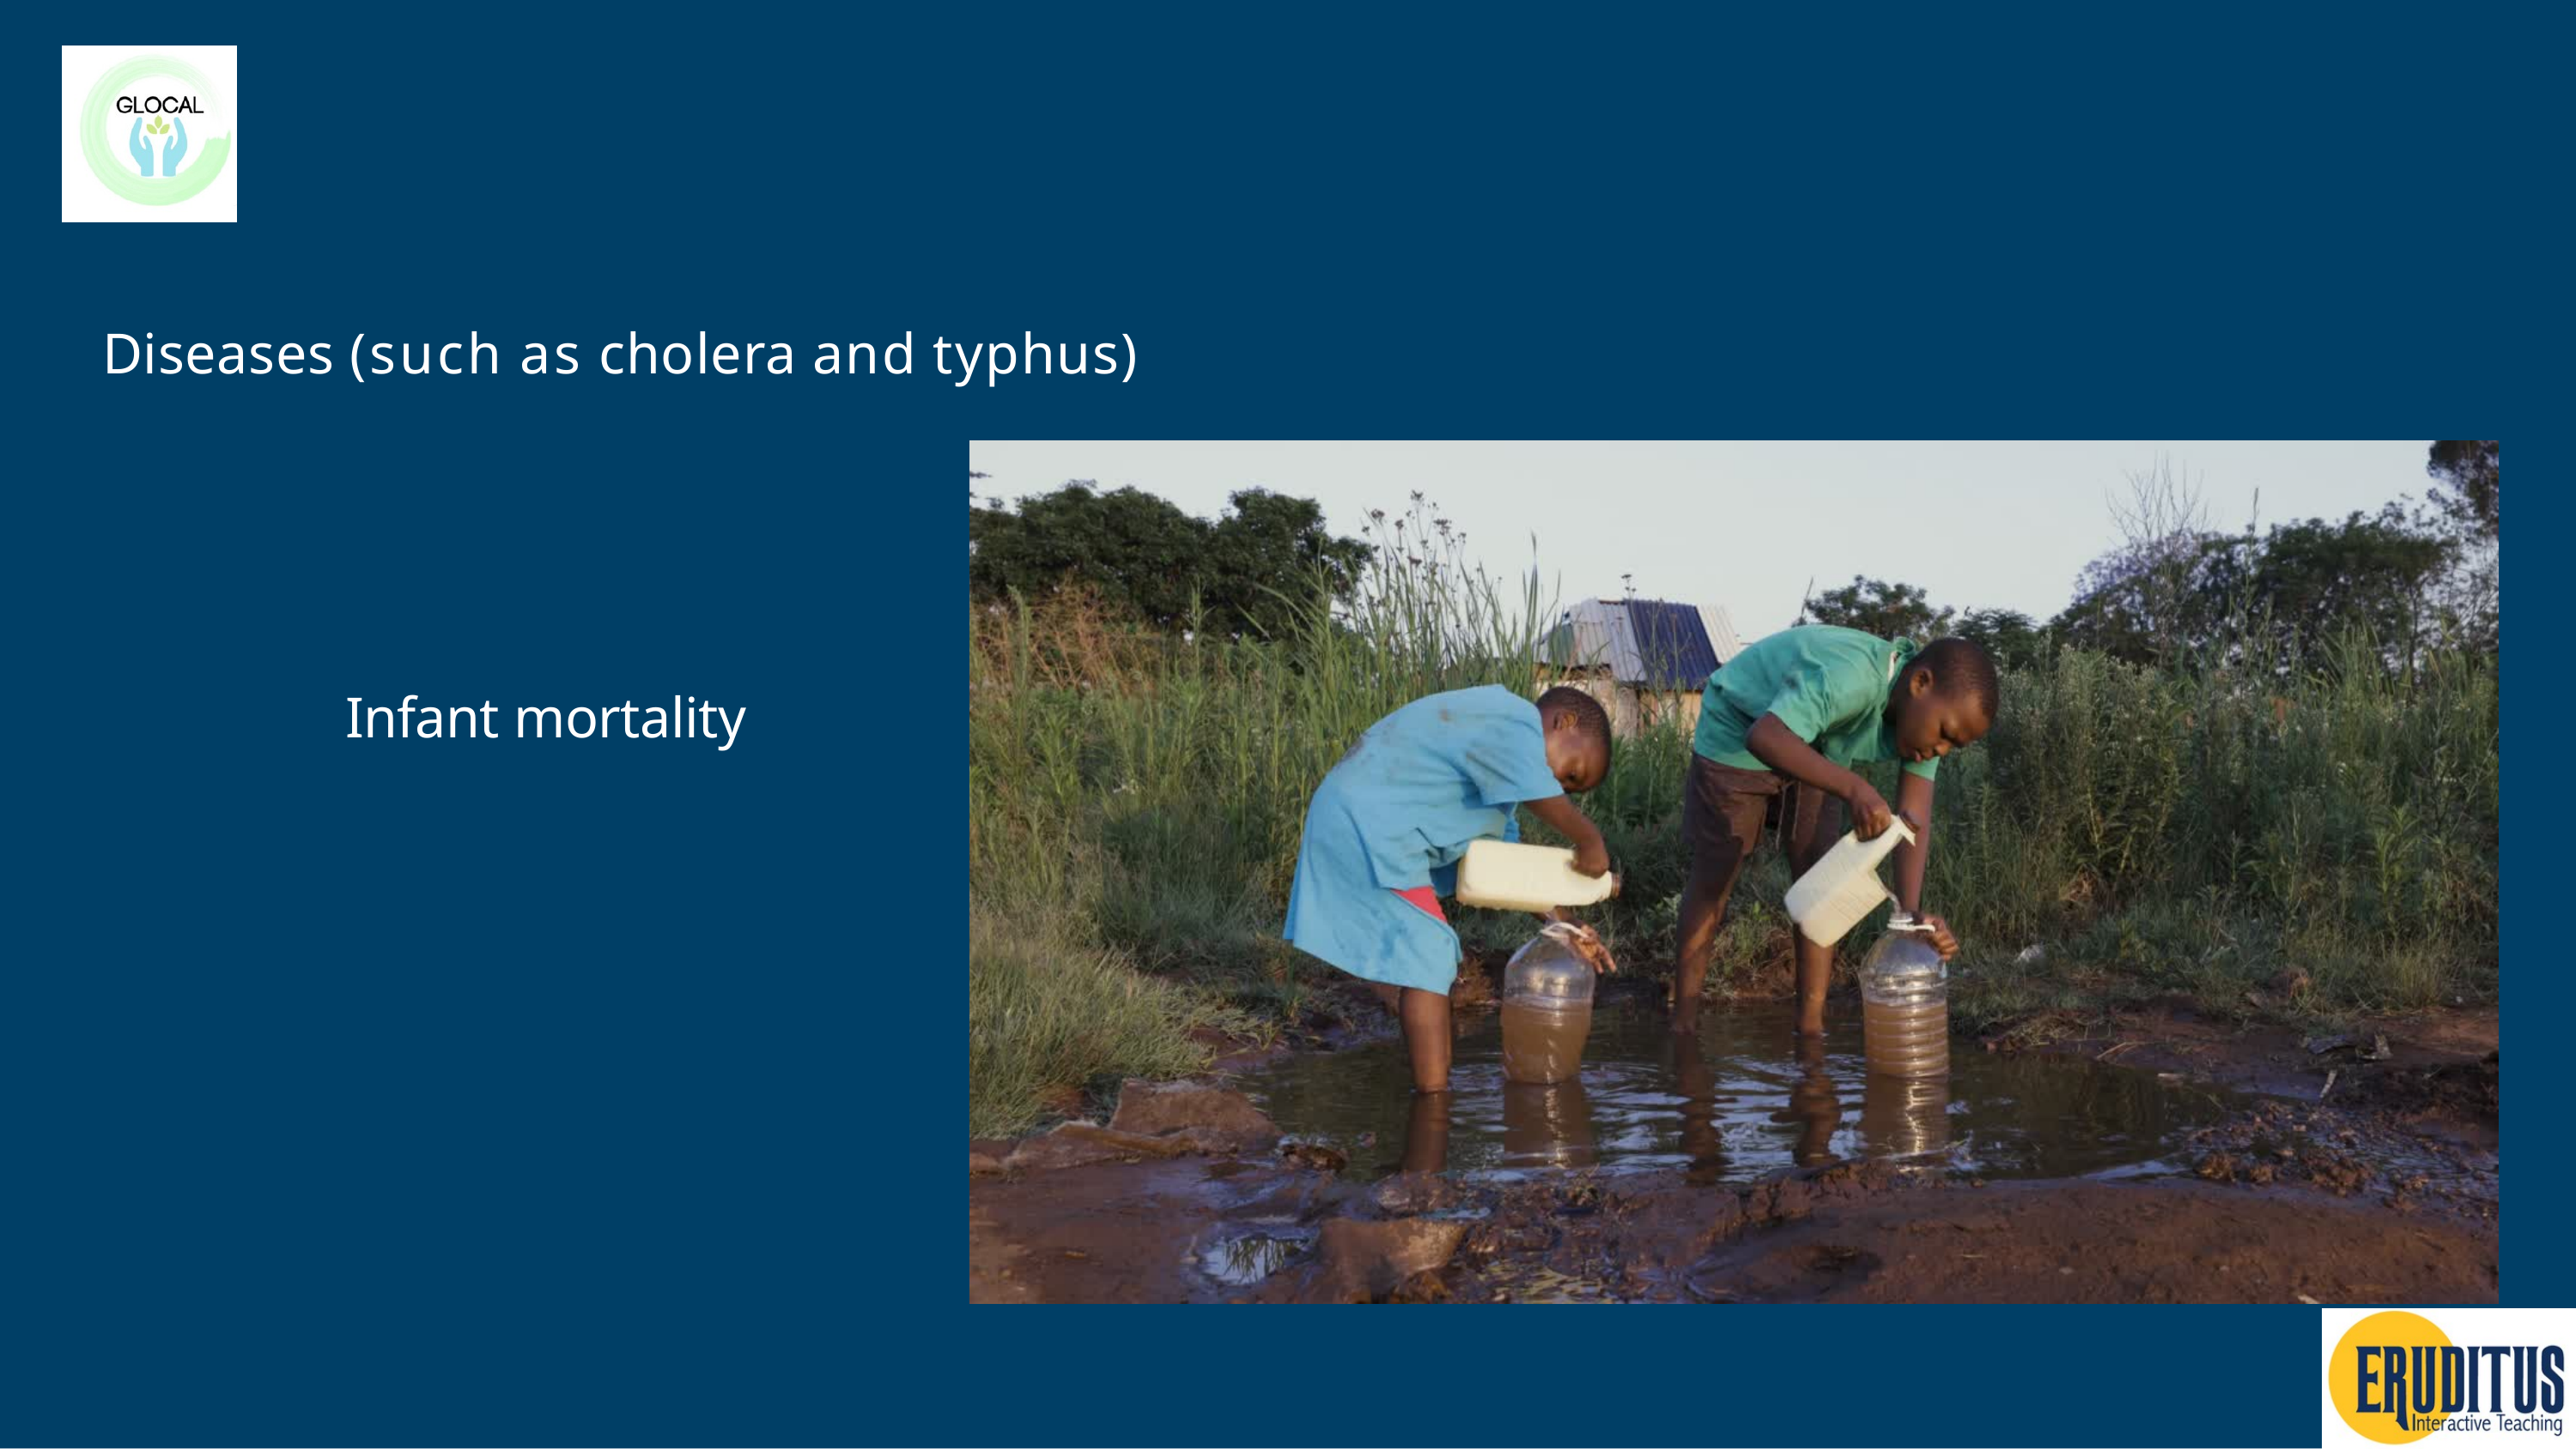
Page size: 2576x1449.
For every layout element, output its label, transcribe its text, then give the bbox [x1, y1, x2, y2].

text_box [969, 440, 2576, 1449]
picture [62, 45, 237, 222]
text_box Infant mortality [343, 681, 756, 749]
text_box Diseases (such as cholera and typhus) [100, 316, 1180, 385]
